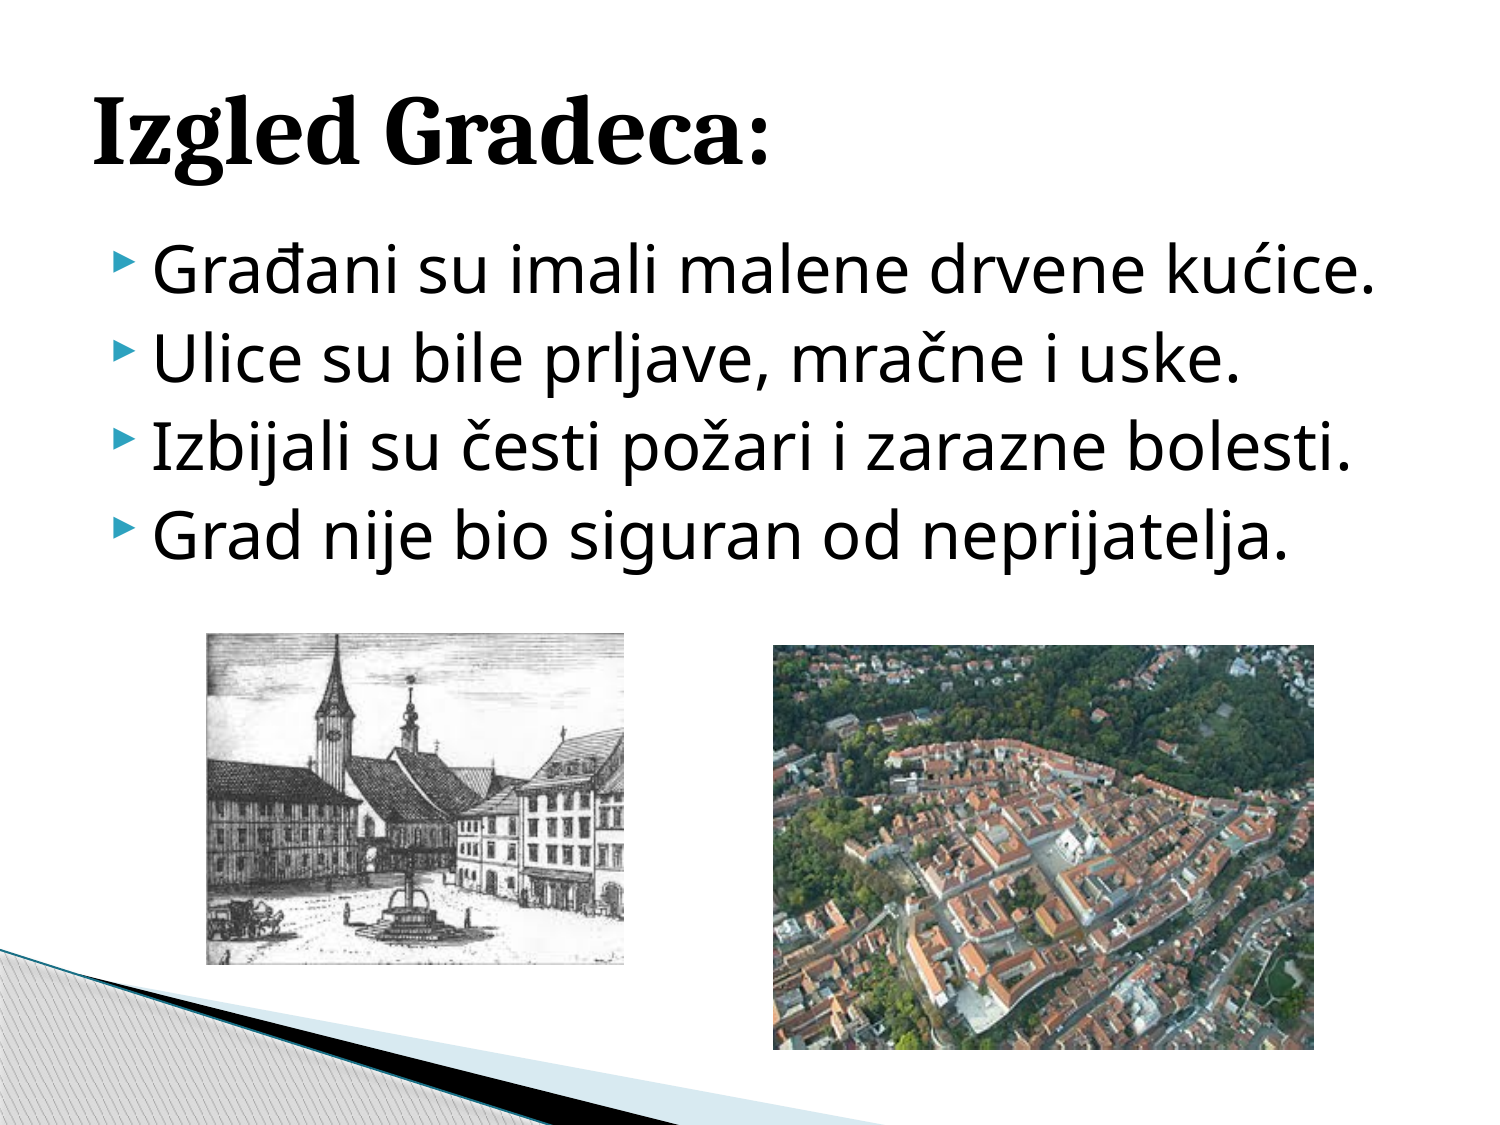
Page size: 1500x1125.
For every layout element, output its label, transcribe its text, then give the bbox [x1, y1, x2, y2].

list Građani su imali malene drvene kućice. Ulice su bile prljave, mračne i uske. Izbijali su česti požari i zarazne bolesti. Grad nije bio siguran od neprijatelja. [76, 219, 1427, 963]
picture [206, 633, 625, 965]
title Izgled Gradeca: [76, 30, 1427, 219]
picture [773, 644, 1314, 1051]
